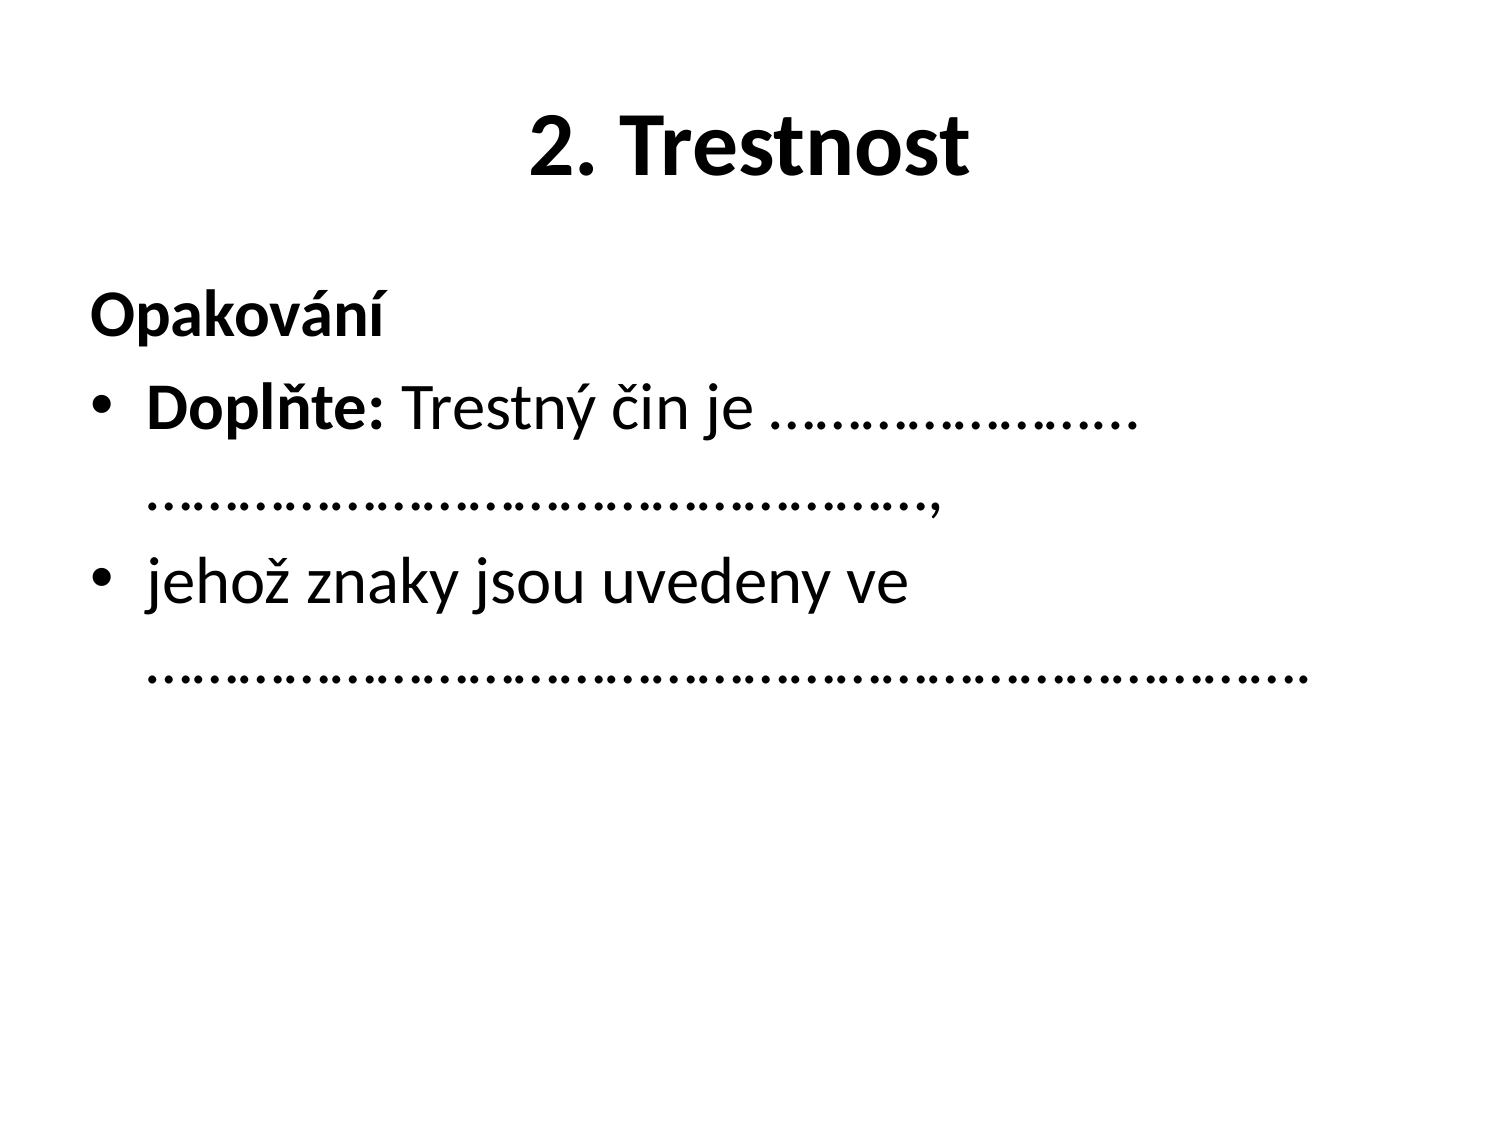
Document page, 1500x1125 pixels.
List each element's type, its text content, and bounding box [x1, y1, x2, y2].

title 2. Trestnost [75, 45, 1425, 233]
list Opakování Doplňte: Trestný čin je …………………...……………………………………………, jehož znaky jsou uvedeny ve …………………………………………………………………. [75, 262, 1425, 1005]
